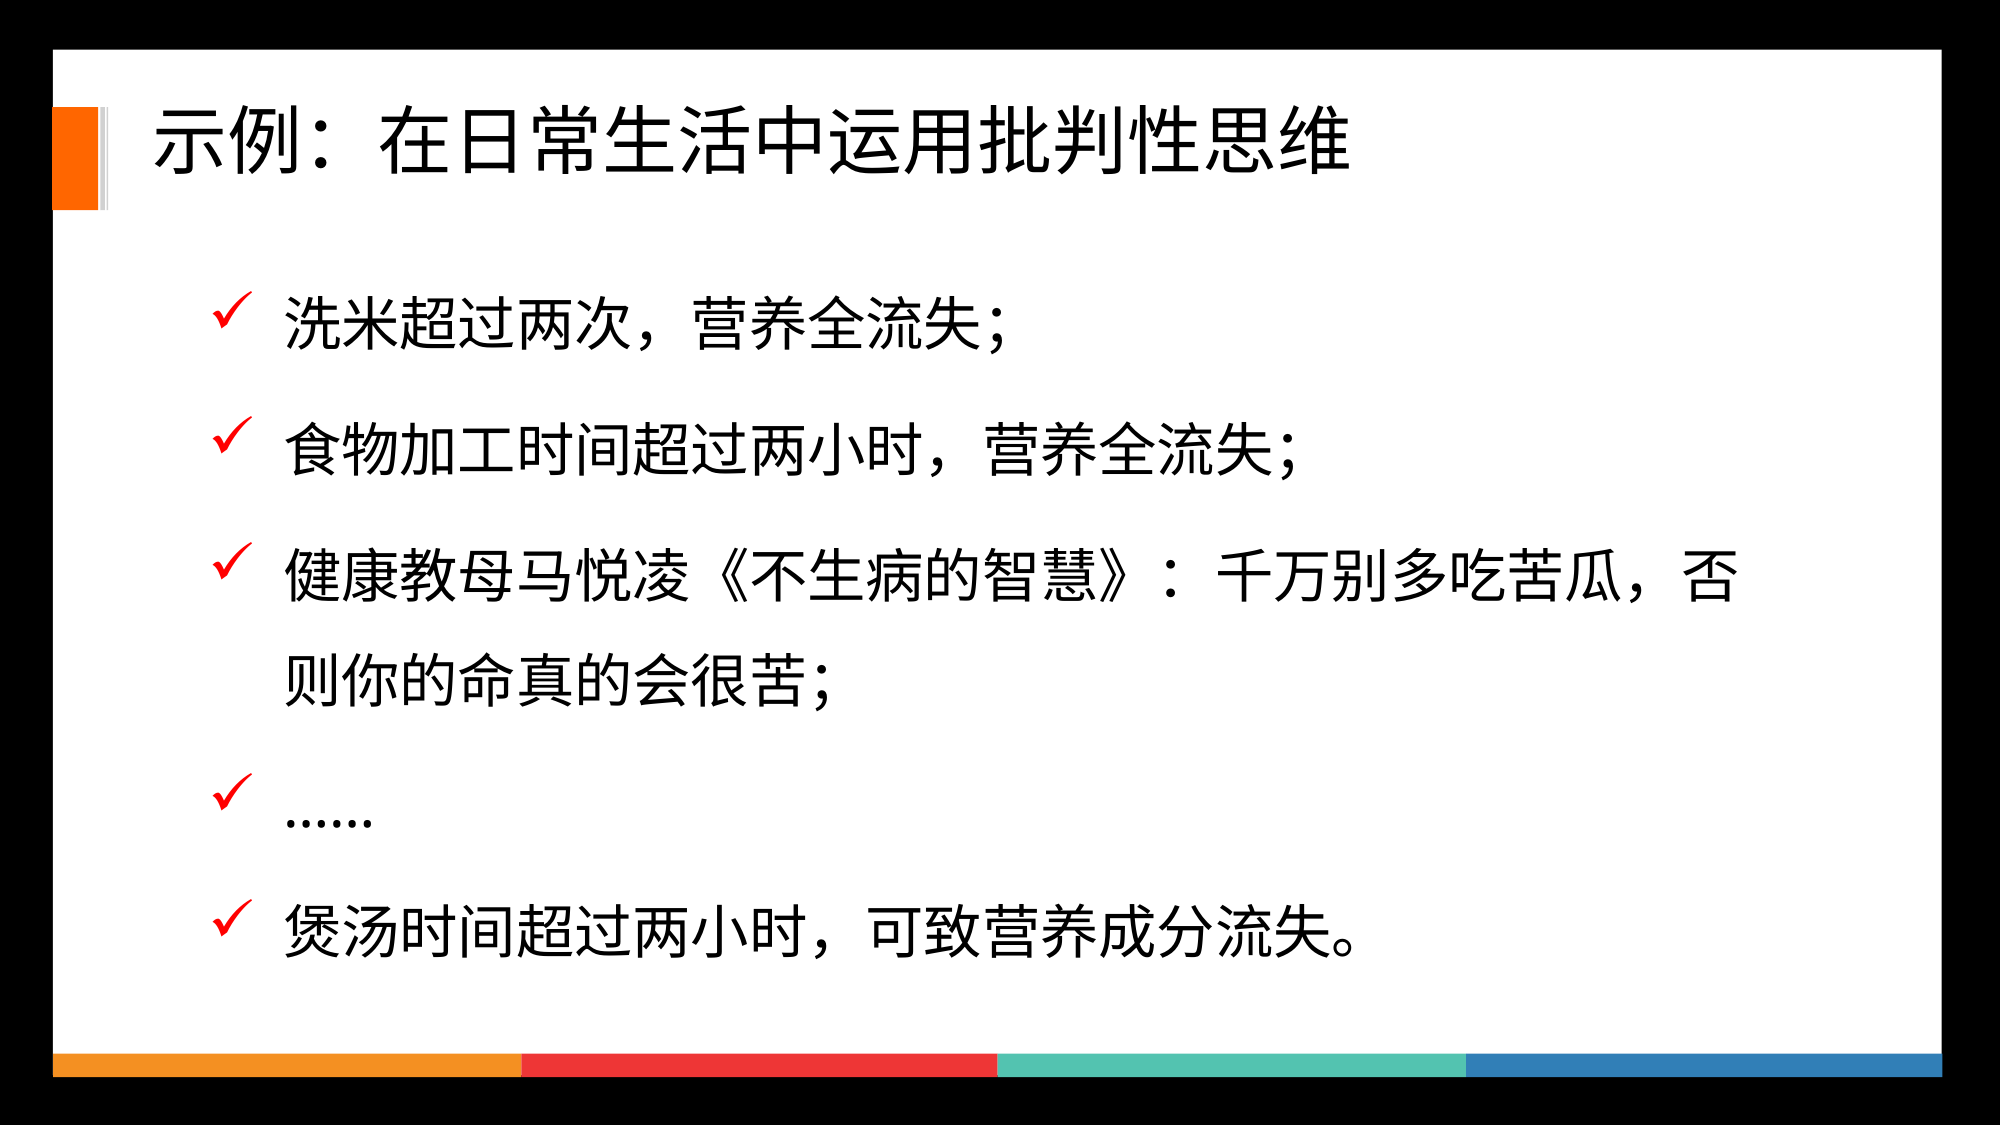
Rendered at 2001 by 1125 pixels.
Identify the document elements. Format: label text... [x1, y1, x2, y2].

title 示例：在日常生活中运用批判性思维 [137, 77, 1863, 211]
text_box 洗米超过两次，营养全流失； 食物加工时间超过两小时，营养全流失； 健康教母马悦凌《不生病的智慧》：千万别多吃苦瓜，否则你的命真的会很苦； …… 煲汤时间超过两小时，可致营养成分流失。 [193, 245, 1807, 973]
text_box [52, 107, 108, 211]
